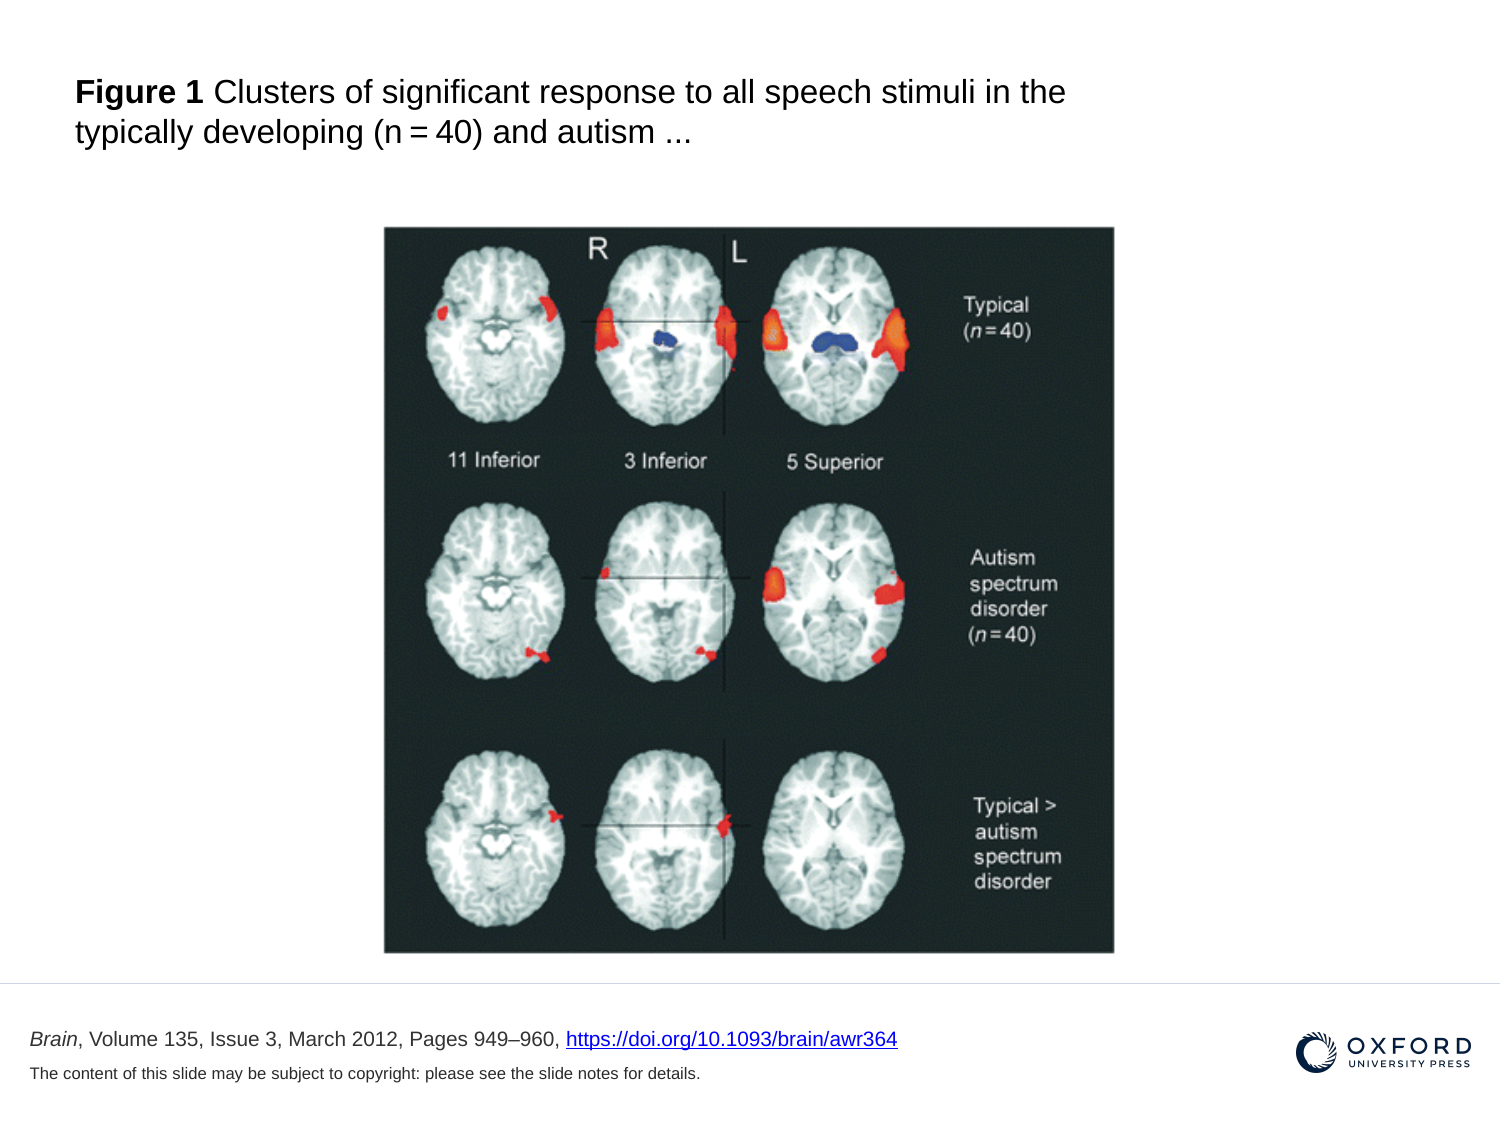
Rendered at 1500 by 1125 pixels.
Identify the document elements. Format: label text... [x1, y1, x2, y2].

picture [1296, 1032, 1471, 1073]
picture [381, 224, 1118, 957]
title Figure 1 Clusters of significant response to all speech stimuli in the typically developing (n = 40) and autism ... [75, 69, 1078, 171]
footer Brain, Volume 135, Issue 3, March 2012, Pages 949–960, https://doi.org/10.1093/brain/awr364 The content of this slide may be subject to copyright: please see the slide notes for details. [0, 983, 1260, 1125]
